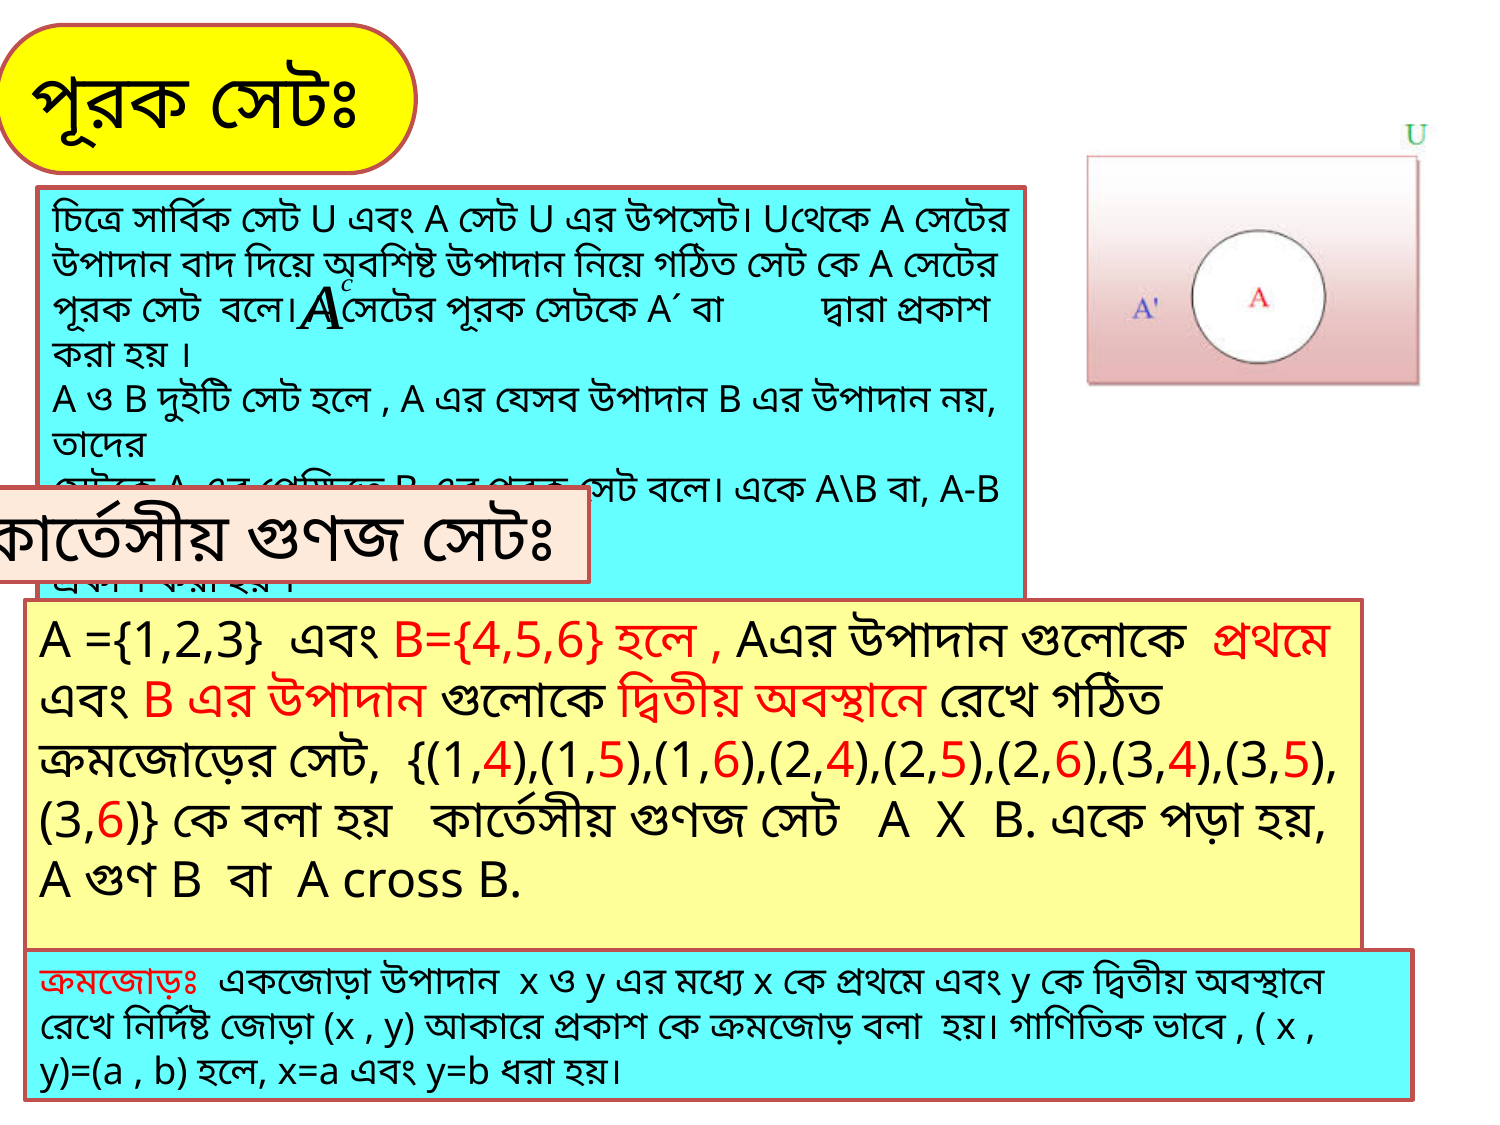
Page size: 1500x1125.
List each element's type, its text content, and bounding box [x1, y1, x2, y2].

picture [1037, 112, 1463, 402]
text_box চিত্রে সার্বিক সেট U এবং A সেট U এর উপসেট। Uথেকে A সেটের উপাদান বাদ দিয়ে অবশিষ্ট উপাদান নিয়ে গঠিত সেট কে A সেটের পূরক সেট বলে। A সেটের পূরক সেটকে A´ বা দ্বারা প্রকাশ করা হয় । A ও B দুইটি সেট হলে , A এর যেসব উপাদান B এর উপাদান নয়, তাদের সেটকে A এর প্রেক্ষিতে B এর পূরক সেট বলে। একে A\B বা, A-B দ্বারা প্রকাশ করা হয় । [35, 185, 1027, 598]
text_box পূরক সেটঃ [0, 22, 418, 176]
text_box কার্তেসীয় গুণজ সেটঃ [0, 485, 591, 584]
text_box ক্রমজোড়ঃ একজোড়া উপাদান x ও y এর মধ্যে x কে প্রথমে এবং y কে দ্বিতীয় অবস্থানে রেখে নির্দিষ্ট জোড়া (x , y) আকারে প্রকাশ কে ক্রমজোড় বলা হয়। গাণিতিক ভাবে , ( x , y)=(a , b) হলে, x=a এবং y=b ধরা হয়। [23, 948, 1415, 1102]
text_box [287, 262, 363, 338]
text_box A ={1,2,3} এবং B={4,5,6} হলে , Aএর উপাদান গুলোকে প্রথমে এবং B এর উপাদান গুলোকে দ্বিতীয় অবস্থানে রেখে গঠিত ক্রমজোড়ের সেট, {(1,4),(1,5),(1,6),(2,4),(2,5),(2,6),(3,4),(3,5),(3,6)} কে বলা হয় কার্তেসীয় গুণজ সেট A X B. একে পড়া হয়, A গুণ B বা A cross B. [23, 598, 1364, 948]
